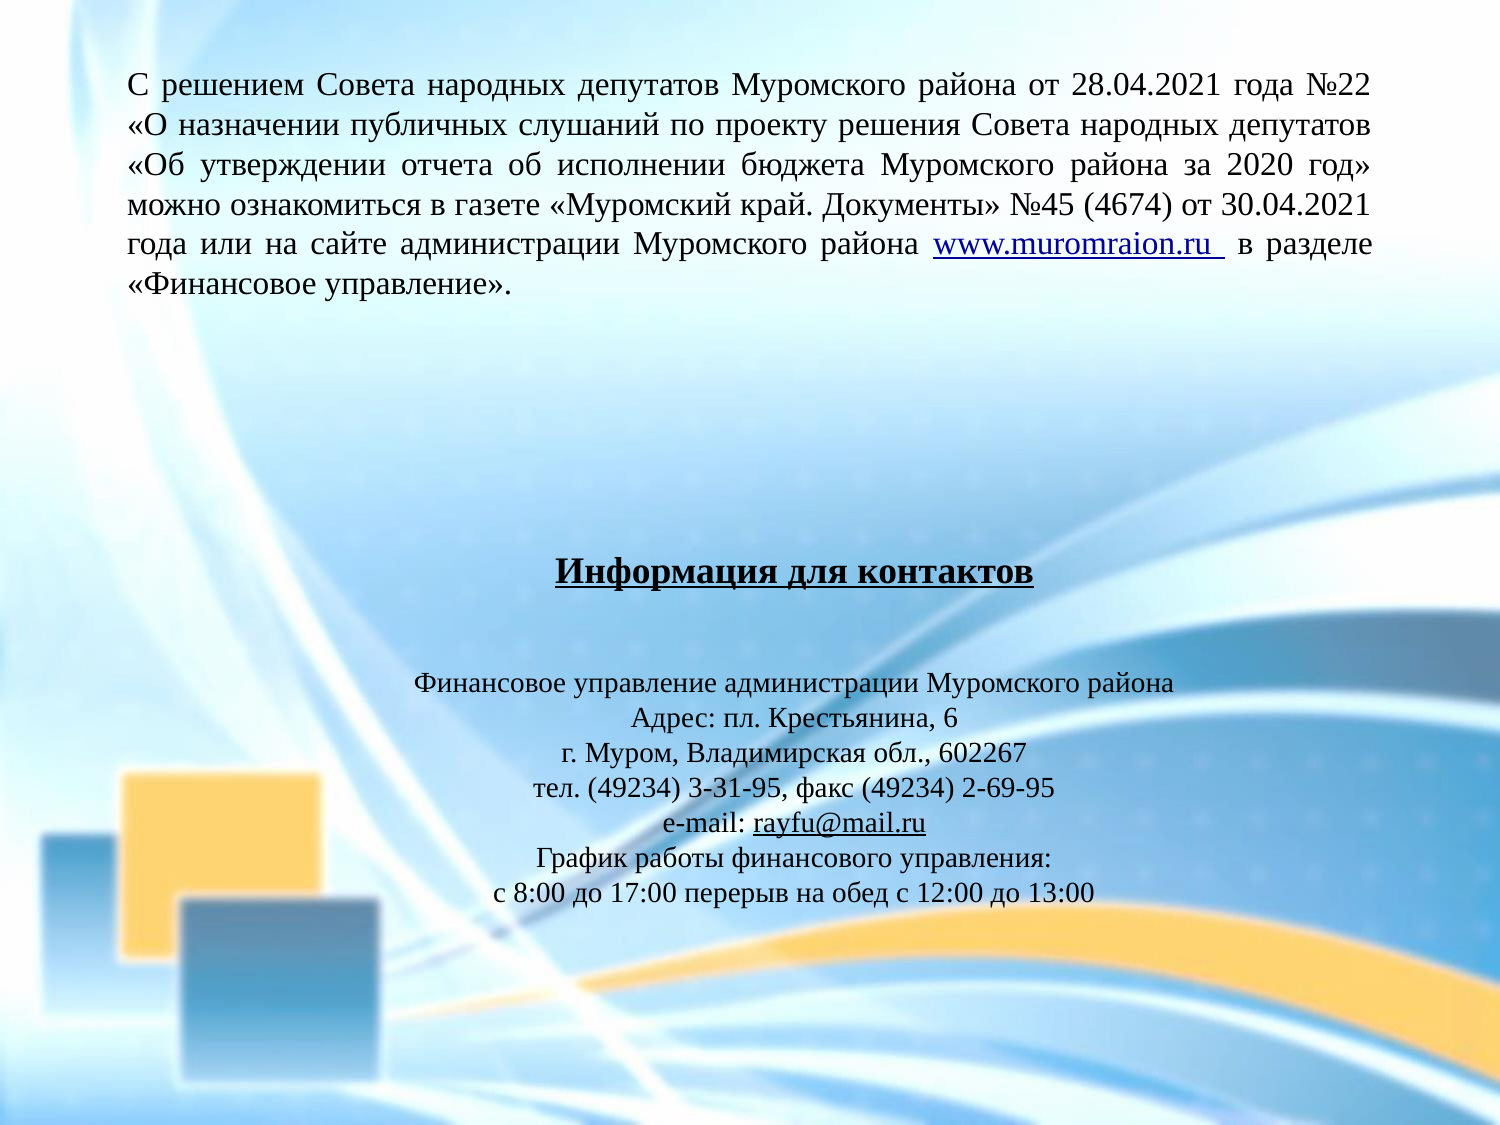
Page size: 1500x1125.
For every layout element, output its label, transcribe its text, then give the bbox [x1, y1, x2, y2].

text_box Информация для контактов Финансовое управление администрации Муромского района Адрес: пл. Крестьянина, 6 г. Муром, Владимирская обл., 602267 тел. (49234) 3-31-95, факс (49234) 2-69-95 e-mail: rayfu@mail.ru График работы финансового управления: с 8:00 до 17:00 перерыв на обед с 12:00 до 13:00 [47, 538, 1453, 916]
picture [0, 0, 1500, 1125]
text_box С решением Совета народных депутатов Муромского района от 28.04.2021 года №22 «О назначении публичных слушаний по проекту решения Совета народных депутатов «Об утверждении отчета об исполнении бюджета Муромского района за 2020 год» можно ознакомиться в газете «Муромский край. Документы» №45 (4674) от 30.04.2021 года или на сайте администрации Муромского района www.muromraion.ru в разделе «Финансовое управление». [112, 54, 1388, 309]
